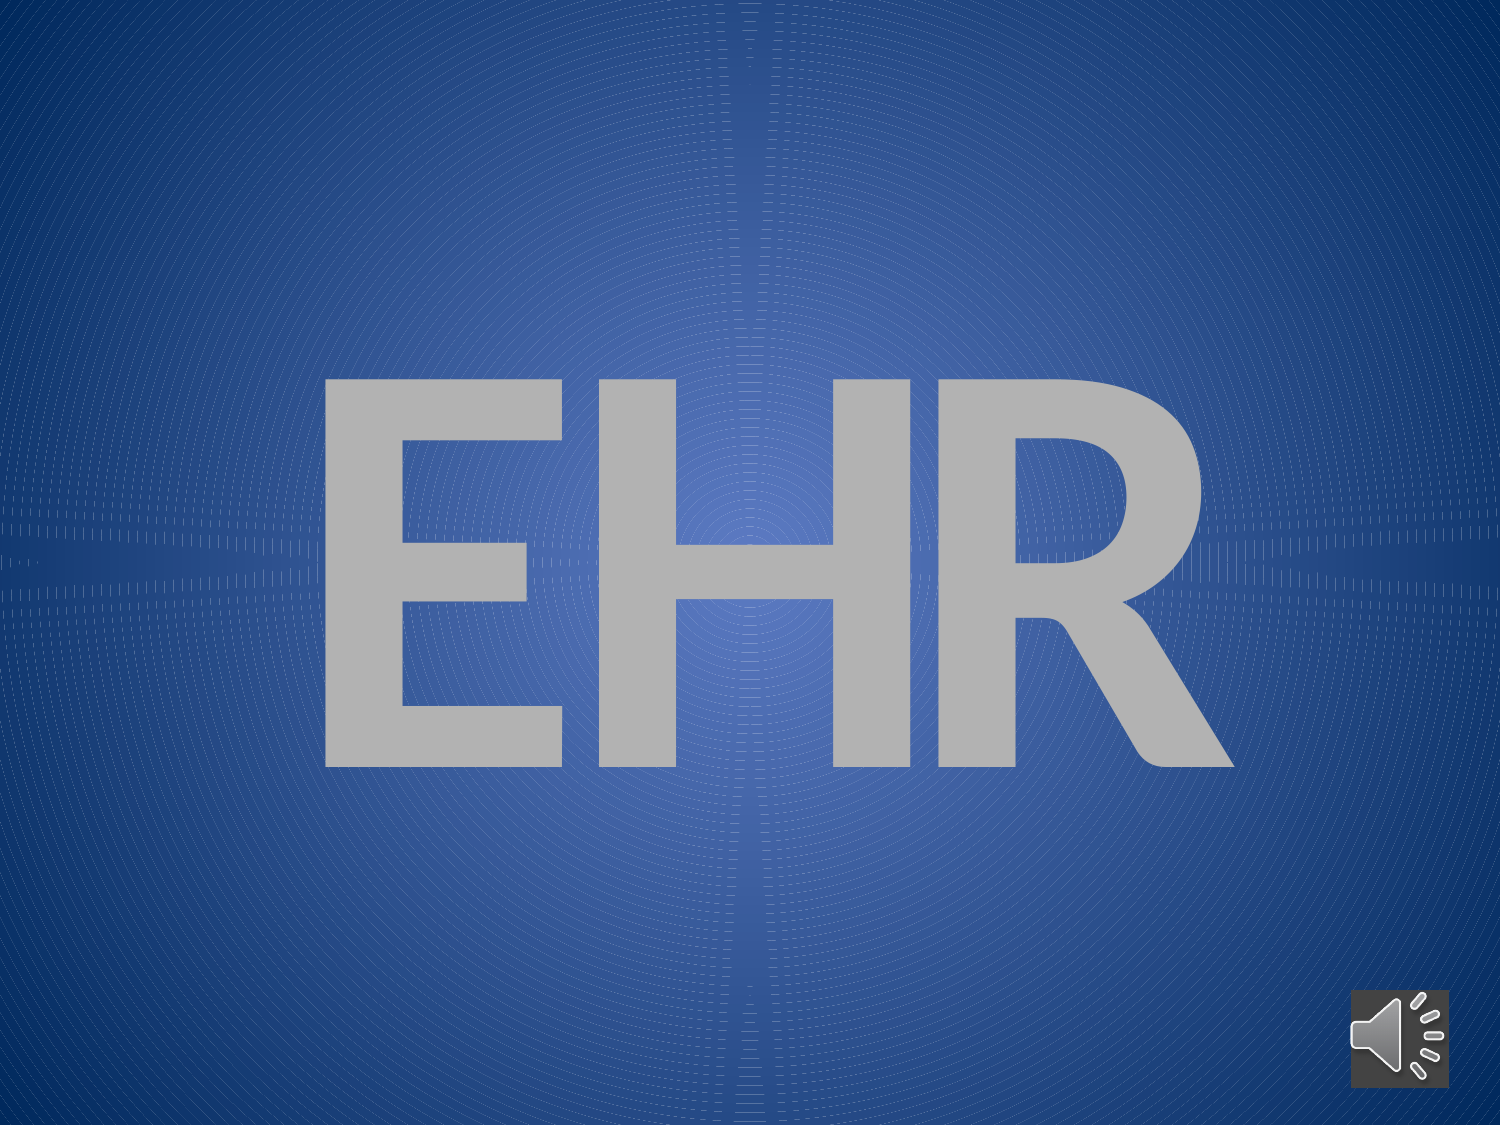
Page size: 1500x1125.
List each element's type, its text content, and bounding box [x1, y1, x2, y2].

text_box H [551, 162, 889, 895]
picture [1349, 988, 1451, 1089]
text_box R [889, 162, 1256, 895]
text_box E [276, 162, 551, 895]
